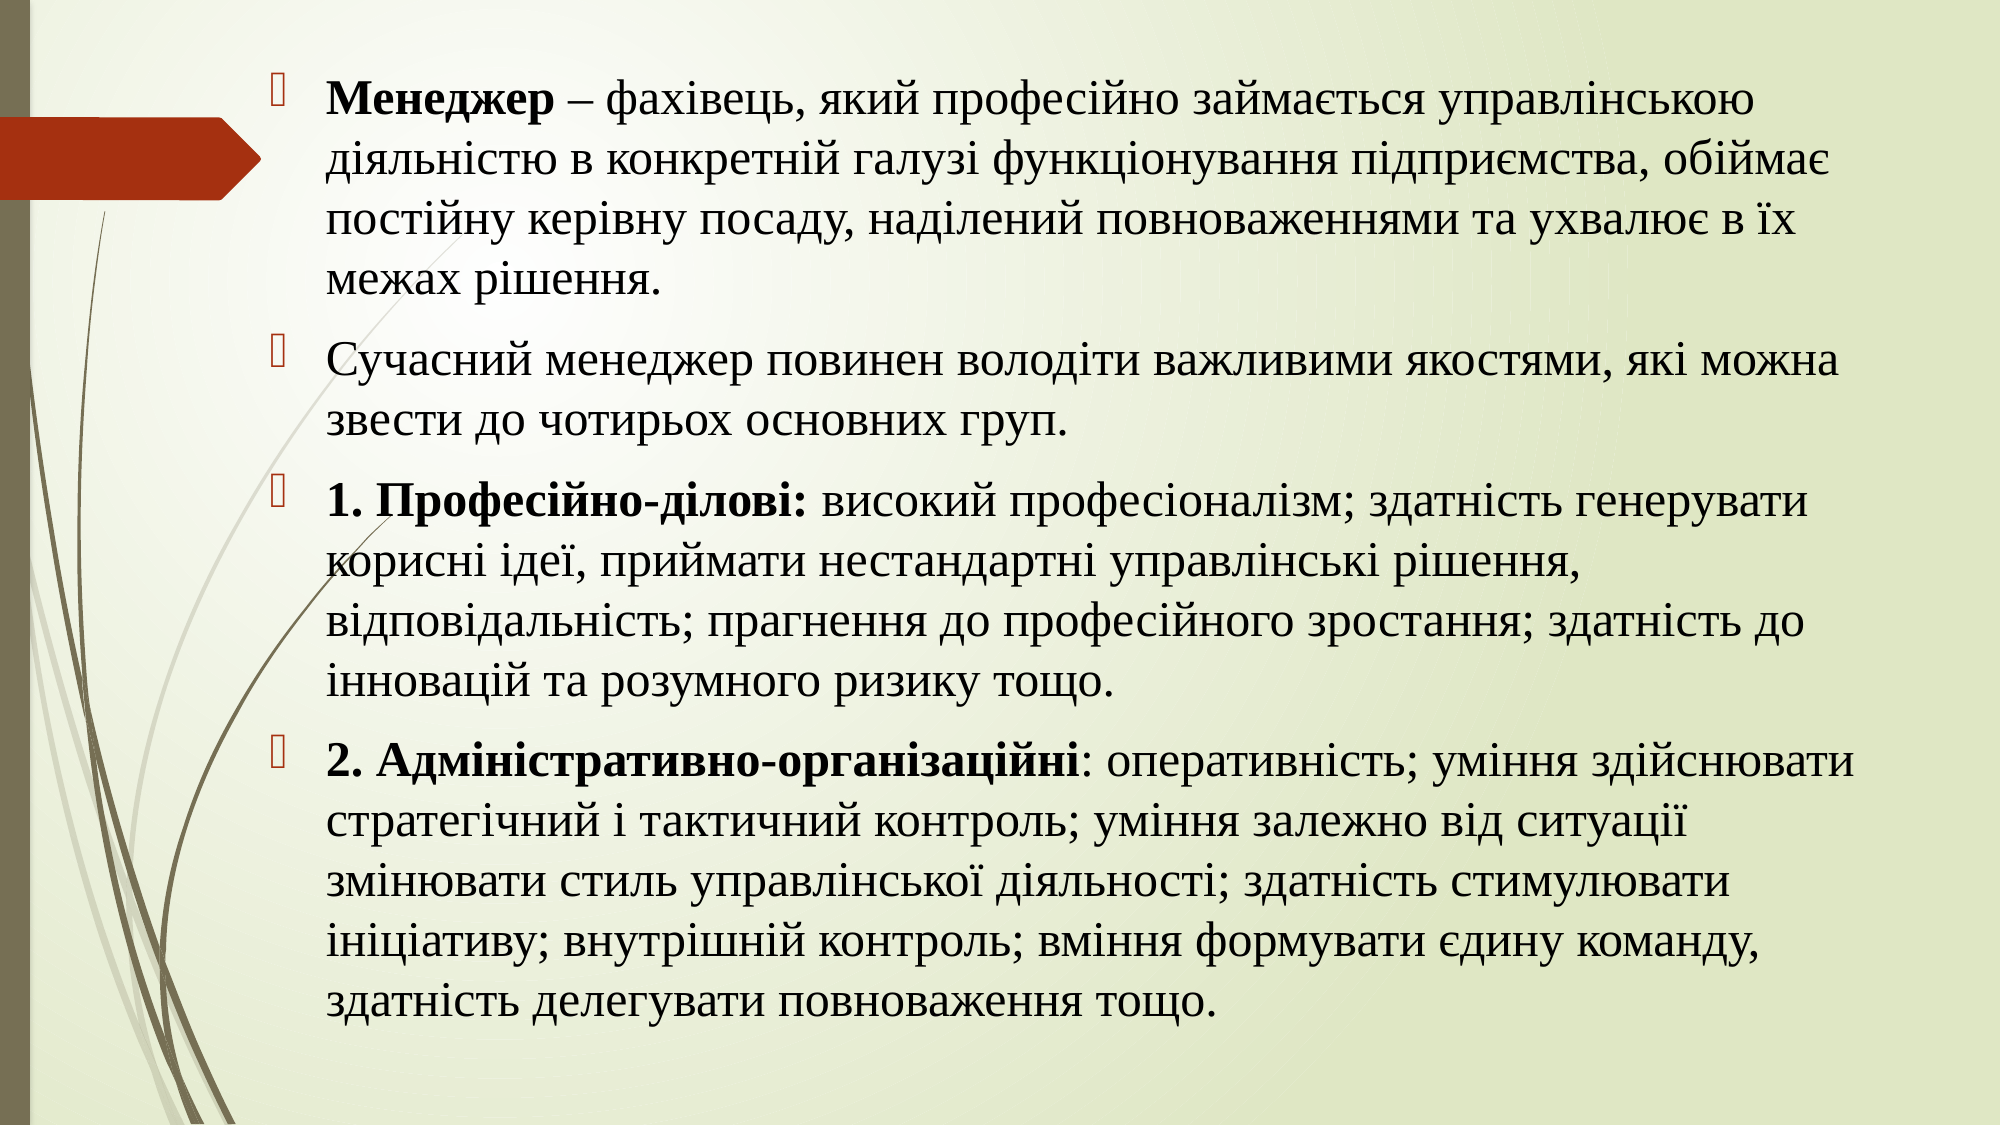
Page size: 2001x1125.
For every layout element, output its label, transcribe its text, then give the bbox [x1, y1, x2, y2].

list Менеджер – фахівець, який професійно займається управлінською діяльністю в конкретній галузі функціонування підприємства, обіймає постійну керівну посаду, наділений повноваженнями та ухвалює в їх межах рішення. Сучасний менеджер повинен володіти важливими якостями, які можна звести до чотирьох основних груп. 1. Професійно-ділові: високий професіоналізм; здатність генерувати корисні ідеї, приймати нестандартні управлінські рішення, відповідальність; прагнення до професійного зростання; здатність до інновацій та розумного ризику тощо. 2. Адміністративно-організаційні: оперативність; уміння здійснювати стратегічний і тактичний контроль; уміння залежно від ситуації змінювати стиль управлінської діяльності; здатність стимулювати ініціативу; внутрішній контроль; вміння формувати єдину команду, здатність делегувати повноваження тощо. [254, 56, 1888, 1046]
